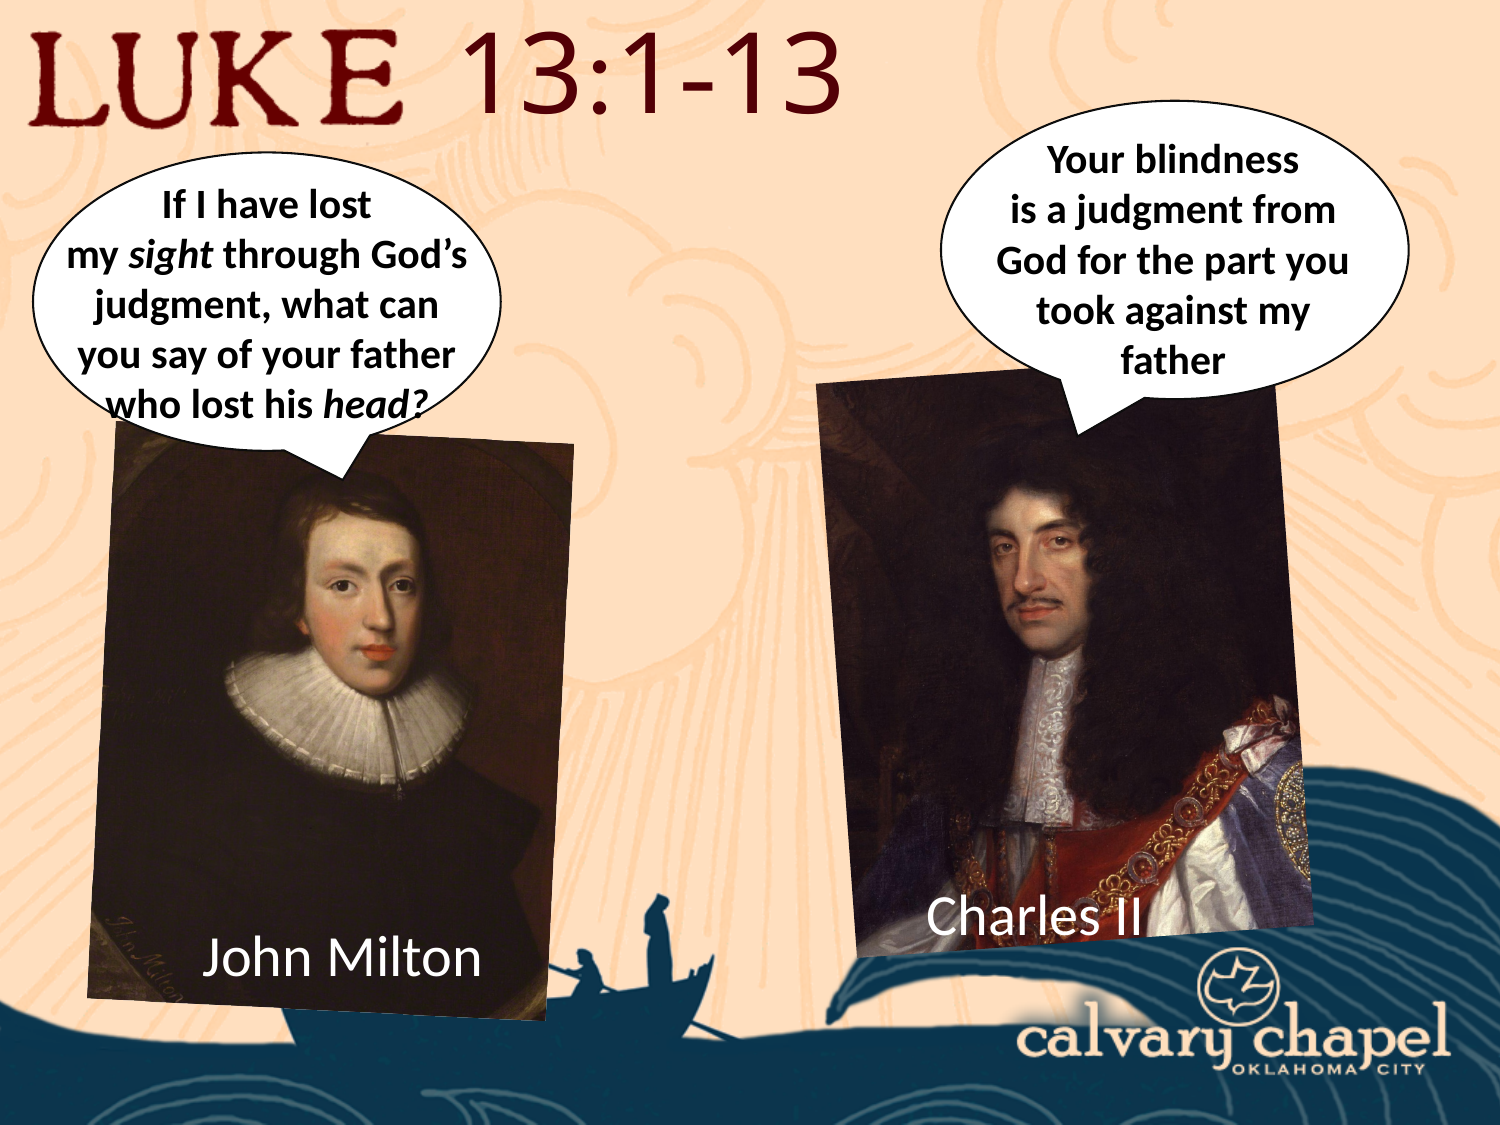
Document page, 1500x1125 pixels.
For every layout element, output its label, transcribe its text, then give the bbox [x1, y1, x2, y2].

text_box [492, 258, 502, 345]
text_box [1046, 99, 1303, 124]
text_box [31, 258, 42, 346]
text_box [1377, 173, 1410, 327]
text_box 13:1-13 [441, 0, 974, 144]
text_box Your blindness is a judgment from God for the part you took against my father [970, 124, 1377, 440]
text_box [939, 176, 970, 324]
text_box [156, 151, 378, 169]
picture [0, 0, 1500, 1125]
text_box If I have lost my sight through God’s judgment, what can you say of your father who lost his head? [42, 169, 492, 435]
text_box Charles II [862, 943, 1209, 955]
